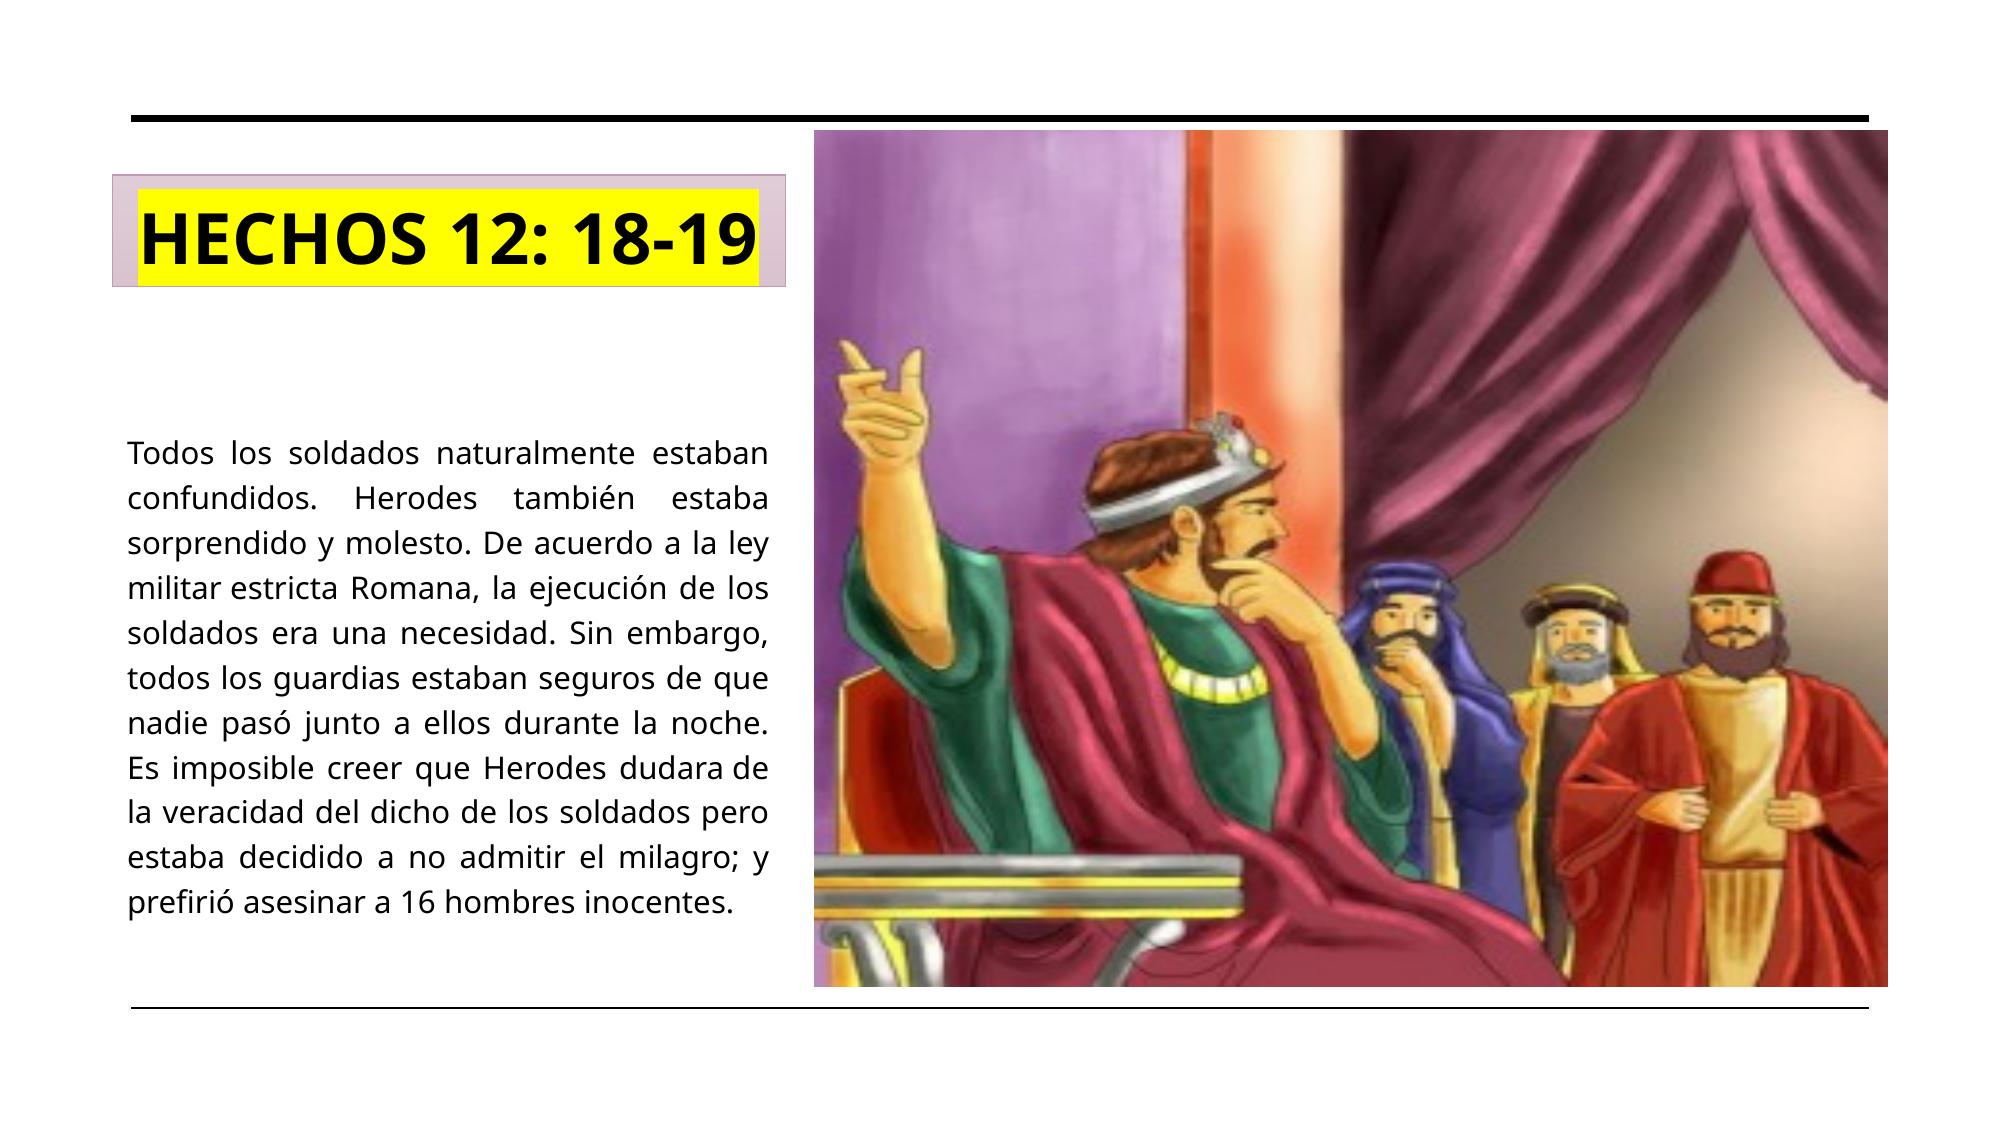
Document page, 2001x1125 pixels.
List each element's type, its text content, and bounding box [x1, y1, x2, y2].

picture [814, 130, 1888, 987]
list Todos los soldados naturalmente estaban confundidos. Herodes también estaba sorprendido y molesto. De acuerdo a la ley militar estricta Romana, la ejecución de los soldados era una necesidad. Sin embargo, todos los guardias estaban seguros de que nadie pasó junto a ellos durante la noche. Es imposible creer que Herodes dudara de la veracidad del dicho de los soldados pero estaba decidido a no admitir el milagro; y prefirió asesinar a 16 hombres inocentes. [112, 418, 786, 963]
title Hechos 12: 18-19 [112, 174, 786, 287]
